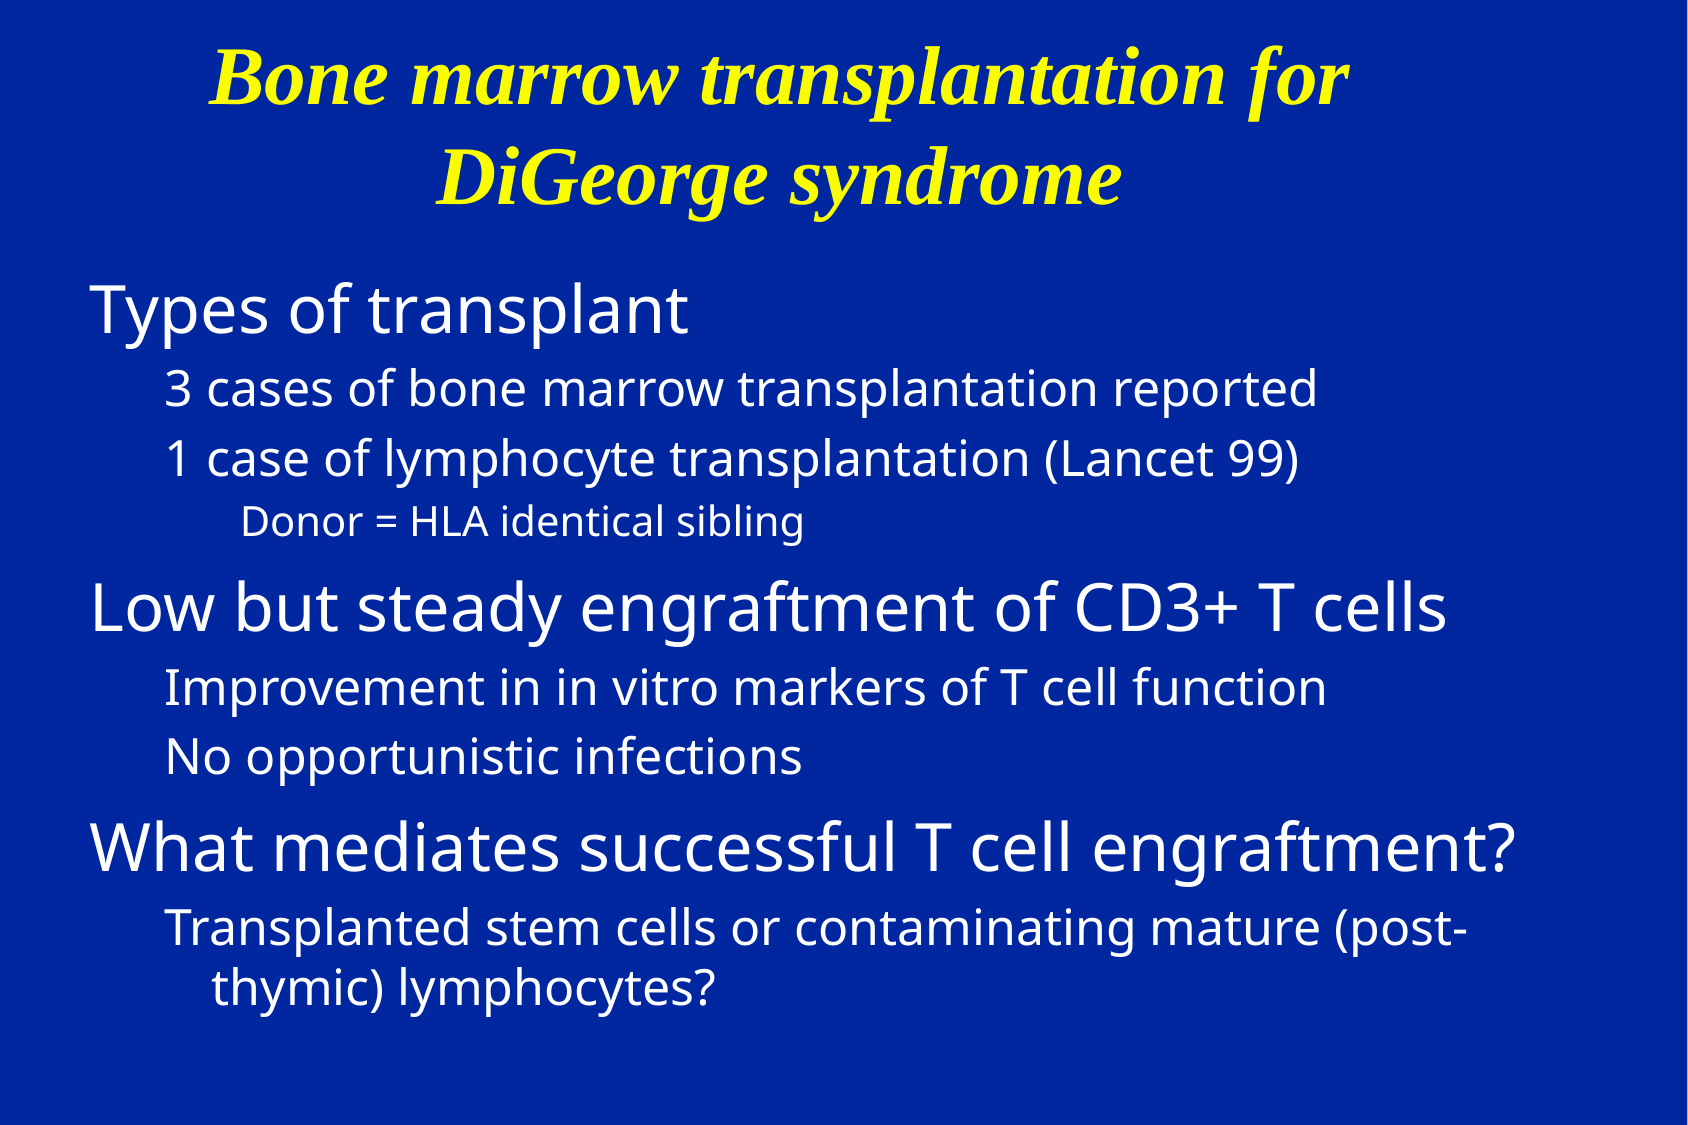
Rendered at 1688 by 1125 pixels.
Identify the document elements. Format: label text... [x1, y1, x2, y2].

title Bone marrow transplantation for DiGeorge syndrome [142, 29, 1419, 229]
list Types of transplant 3 cases of bone marrow transplantation reported 1 case of lymphocyte transplantation (Lancet 99) Donor = HLA identical sibling Low but steady engraftment of CD3+ T cells Improvement in in vitro markers of T cell function No opportunistic infections What mediates successful T cell engraftment? Transplanted stem cells or contaminating mature (post-thymic) lymphocytes? [74, 259, 1632, 1083]
